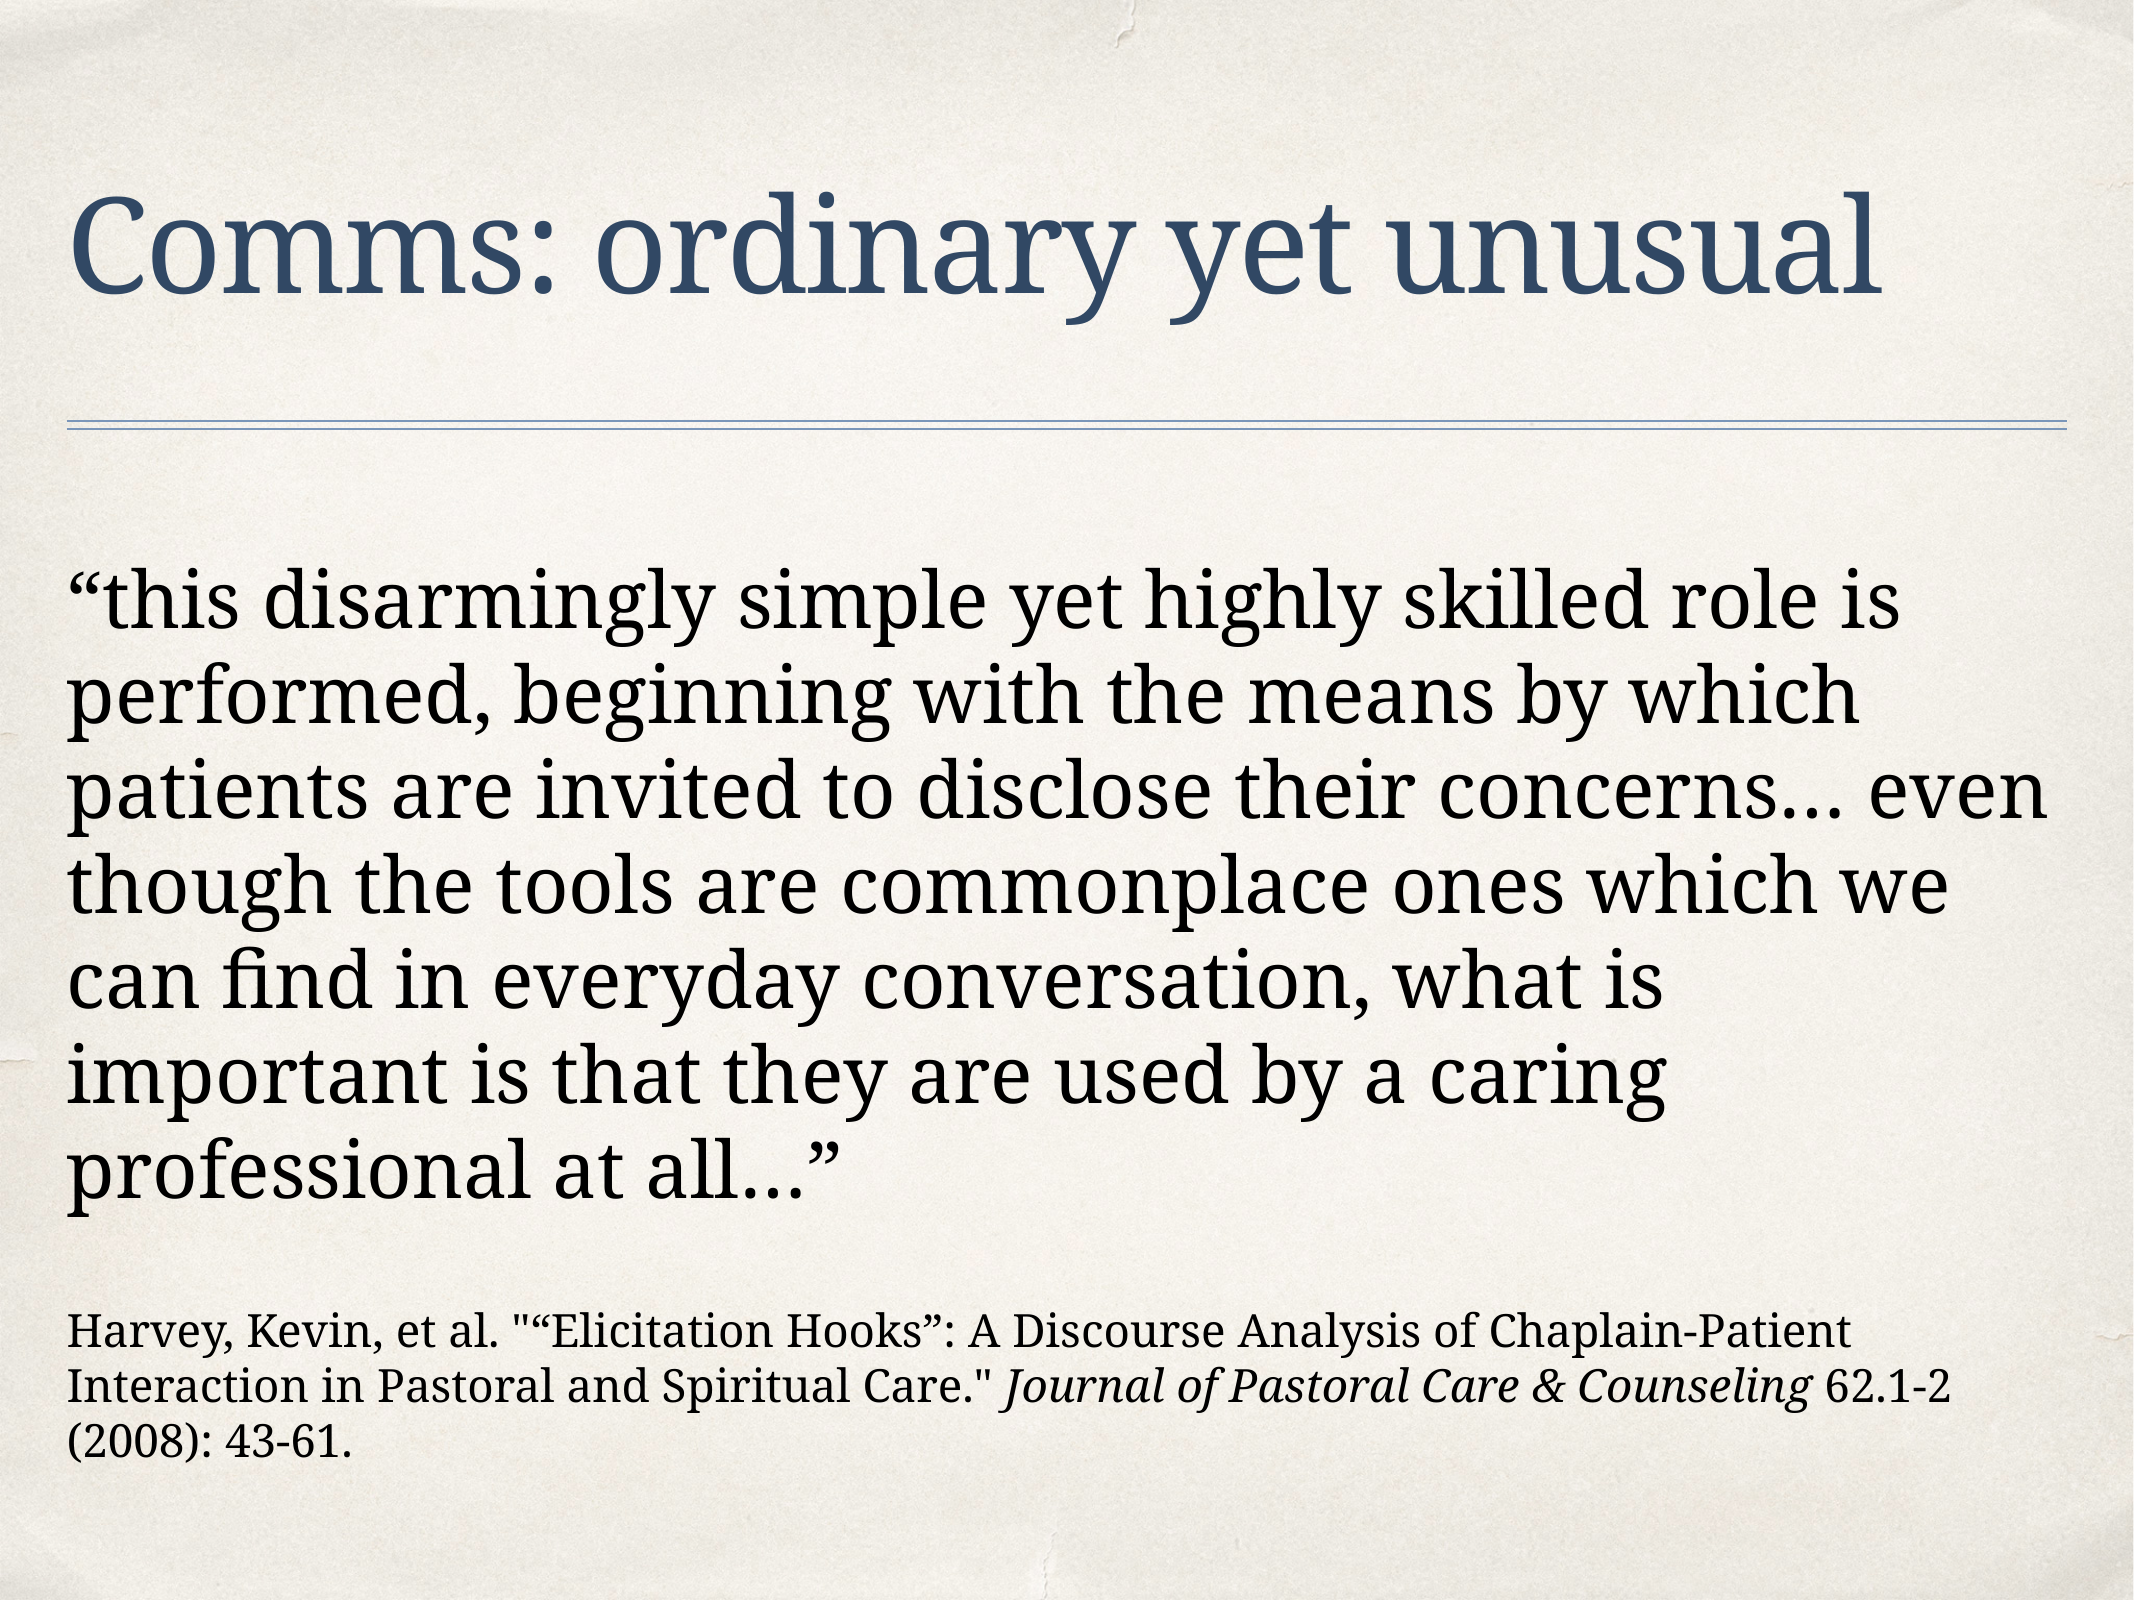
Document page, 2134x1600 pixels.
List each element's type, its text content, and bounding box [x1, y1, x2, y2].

picture [0, 0, 2134, 1600]
title Comms: ordinary yet unusual [57, 72, 2076, 409]
list “this disarmingly simple yet highly skilled role is performed, beginning with the means by which patients are invited to disclose their concerns… even though the tools are commonplace ones which we can find in everyday conversation, what is important is that they are used by a caring professional at all…” Harvey, Kevin, et al. "“Elicitation Hooks”: A Discourse Analysis of Chaplain-Patient Interaction in Pastoral and Spiritual Care." Journal of Pastoral Care & Counseling 62.1-2 (2008): 43-61. [57, 489, 2076, 1528]
